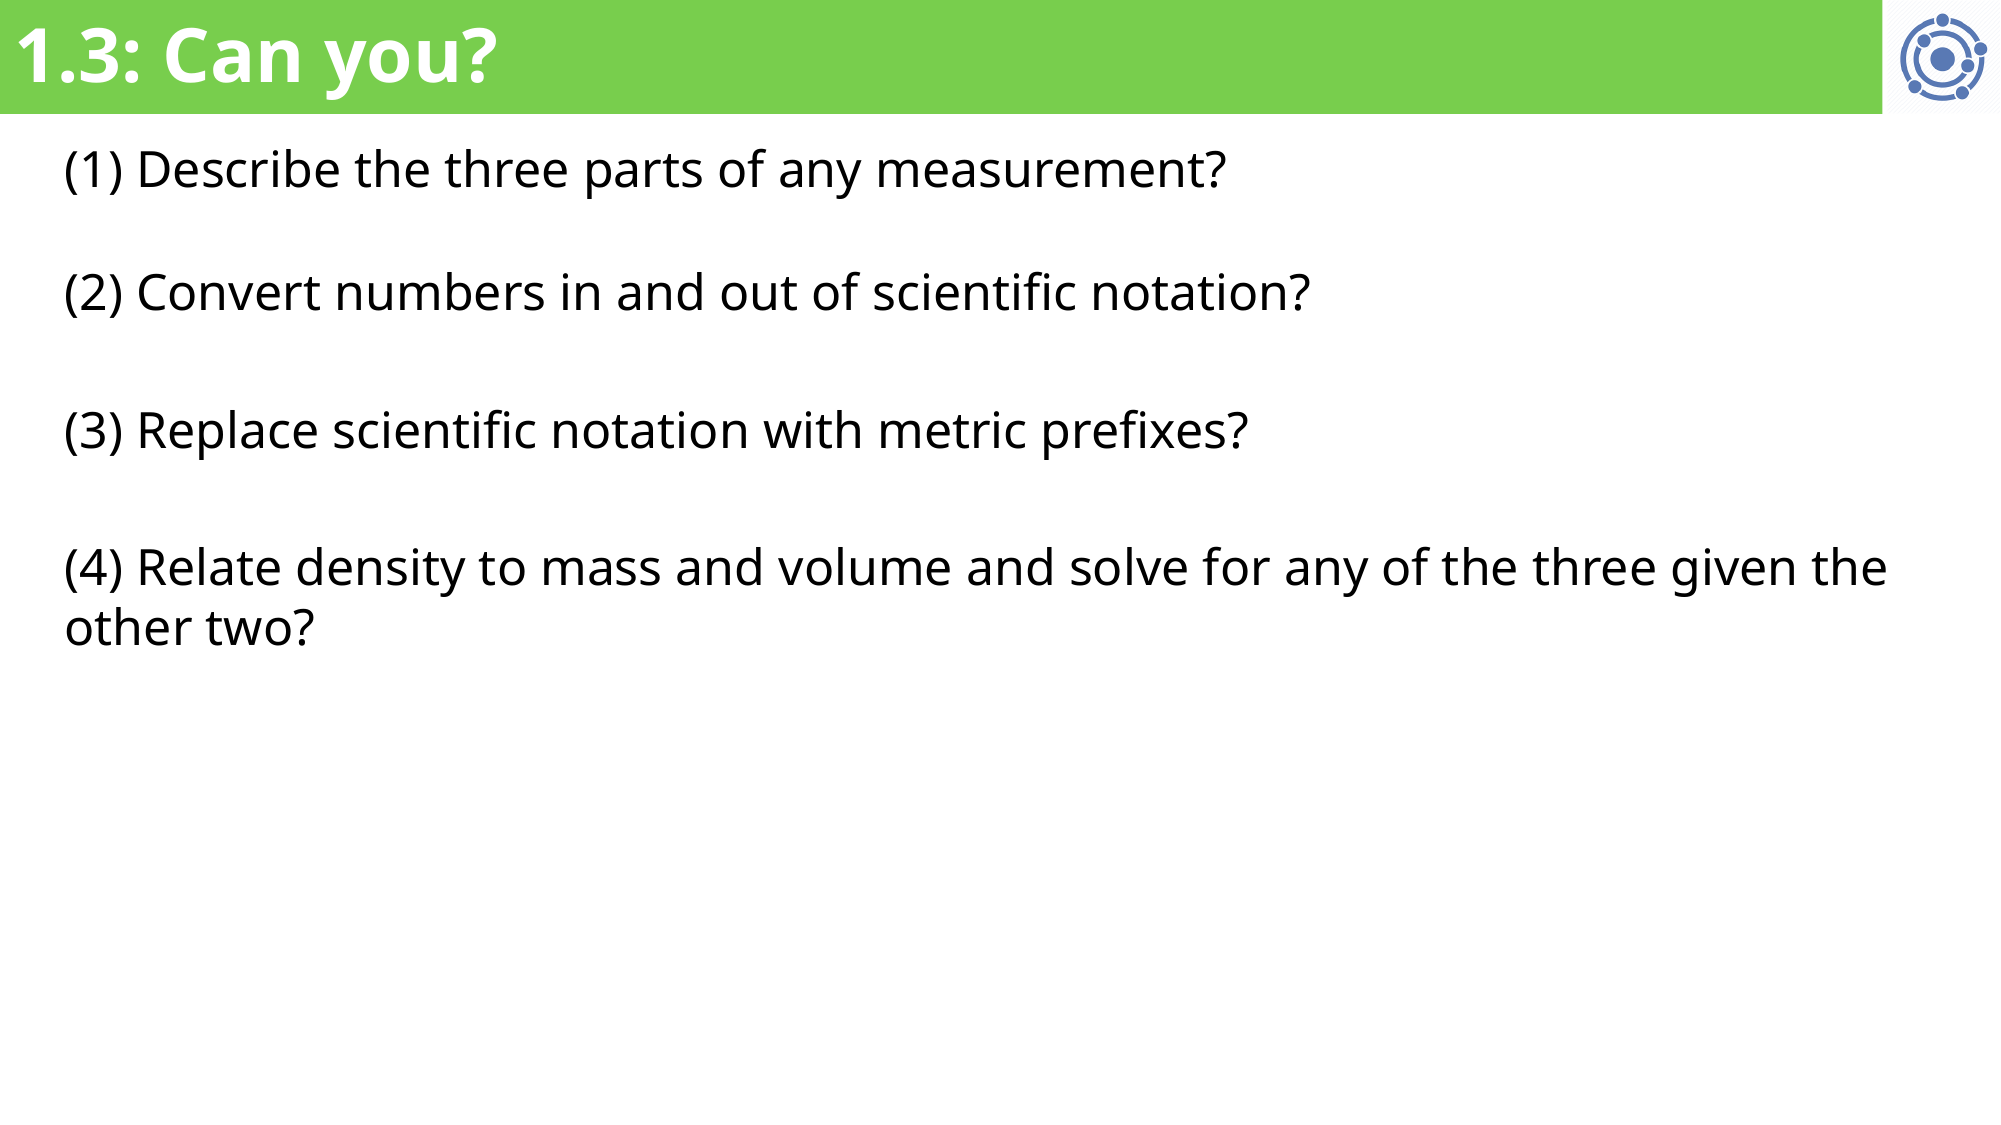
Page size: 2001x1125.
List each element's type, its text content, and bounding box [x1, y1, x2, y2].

text_box 1.3: Can you? [0, 0, 514, 105]
text_box (3) Replace scientific notation with metric prefixes? [50, 390, 1918, 466]
text_box (2) Convert numbers in and out of scientific notation? [50, 253, 1918, 328]
text_box (4) Relate density to mass and volume and solve for any of the three given the other two? [50, 528, 1974, 664]
text_box (1) Describe the three parts of any measurement? [50, 129, 1469, 205]
text_box [0, 0, 1883, 115]
picture [1886, 0, 2000, 114]
